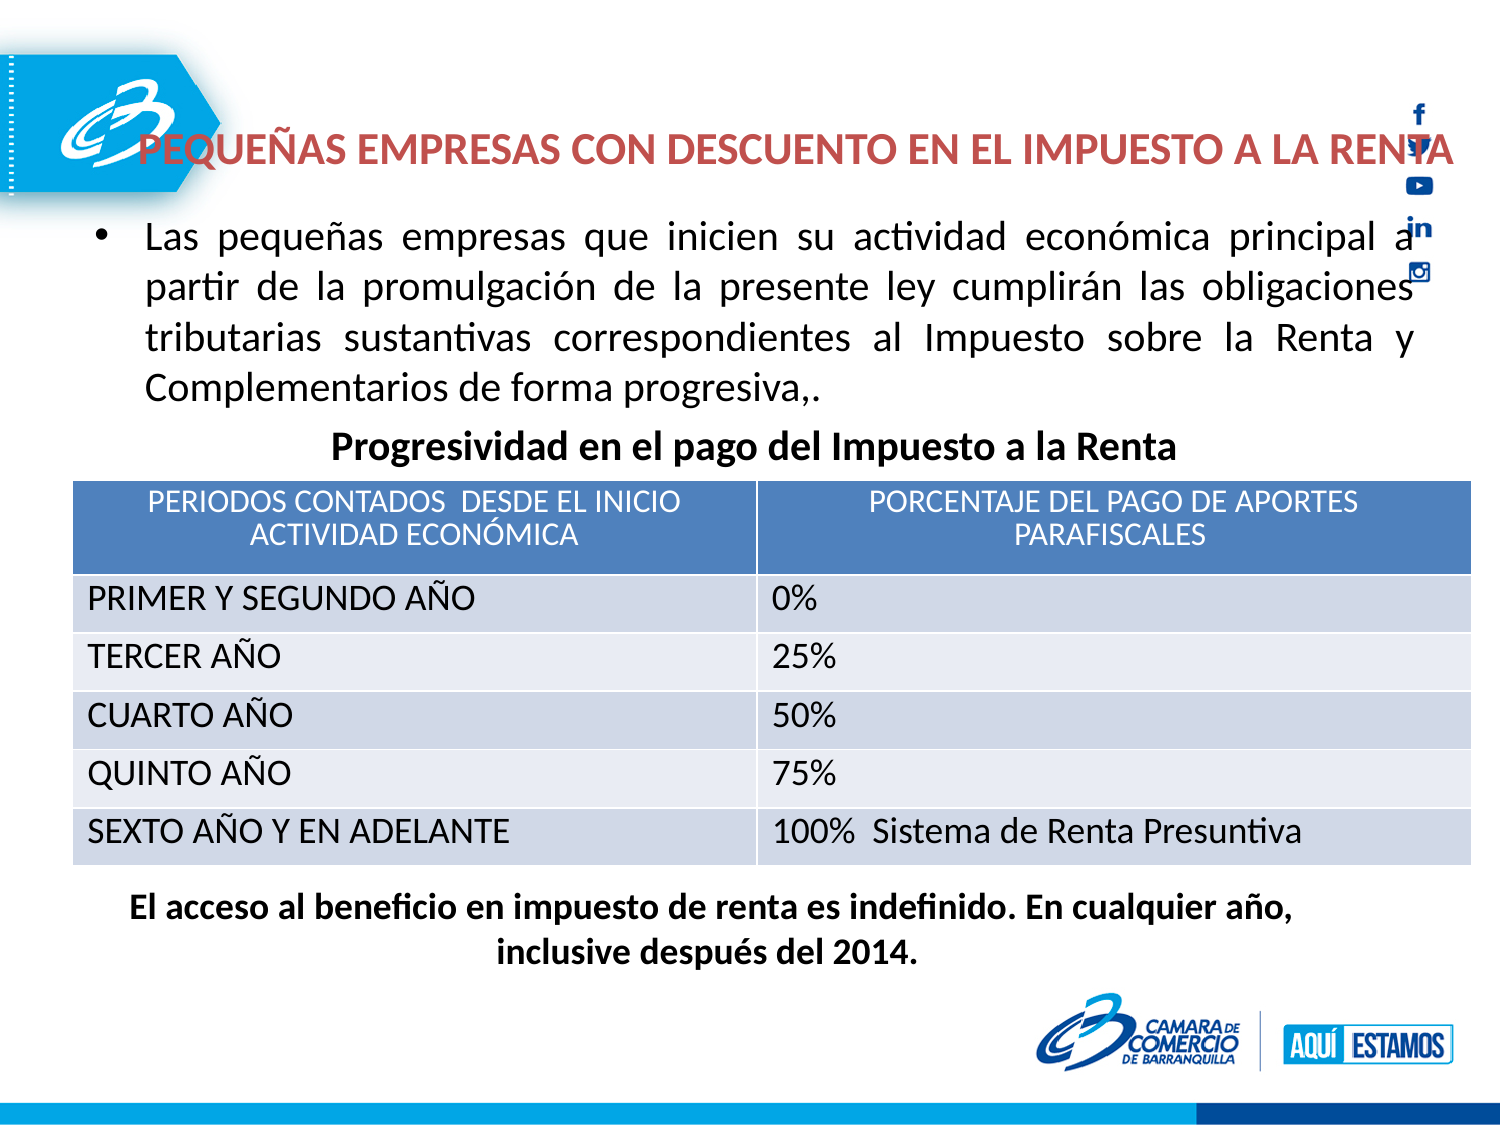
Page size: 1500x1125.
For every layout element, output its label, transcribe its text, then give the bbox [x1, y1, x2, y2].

table_cell 25% [758, 634, 1471, 690]
table_cell PRIMER Y SEGUNDO AÑO [73, 576, 756, 632]
table_cell CUARTO AÑO [73, 692, 756, 749]
table_header PERIODOS CONTADOS DESDE EL INICIO ACTIVIDAD ECONÓMICA [73, 481, 756, 574]
text_box El acceso al beneficio en impuesto de renta es indefinido. En cualquier año, inclusive después del 2014. [79, 874, 1337, 980]
title PEQUEÑAS EMPRESAS CON DESCUENTO EN EL IMPUESTO A LA RENTA [121, 65, 1472, 337]
table_cell QUINTO AÑO [73, 750, 756, 807]
table_cell SEXTO AÑO Y EN ADELANTE [73, 809, 756, 865]
picture [113, 108, 121, 118]
table_cell 50% [758, 692, 1471, 749]
picture [111, 121, 121, 128]
picture [62, 102, 114, 158]
table_cell TERCER AÑO [73, 634, 756, 690]
table_header PORCENTAJE DEL PAGO DE APORTES PARAFISCALES [758, 481, 1471, 574]
picture [0, 0, 1500, 1125]
picture [77, 114, 106, 146]
list Las pequeñas empresas que inicien su actividad económica principal a partir de la promulgación de la presente ley cumplirán las obligaciones tributarias sustantivas correspondientes al Impuesto sobre la Renta y Complementarios de forma progresiva,. Progresividad en el pago del Impuesto a la Renta [79, 201, 1430, 479]
table_cell 0% [758, 576, 1471, 632]
table_cell 100% Sistema de Renta Presuntiva [758, 809, 1471, 865]
picture [94, 154, 121, 166]
table_cell 75% [758, 750, 1471, 807]
